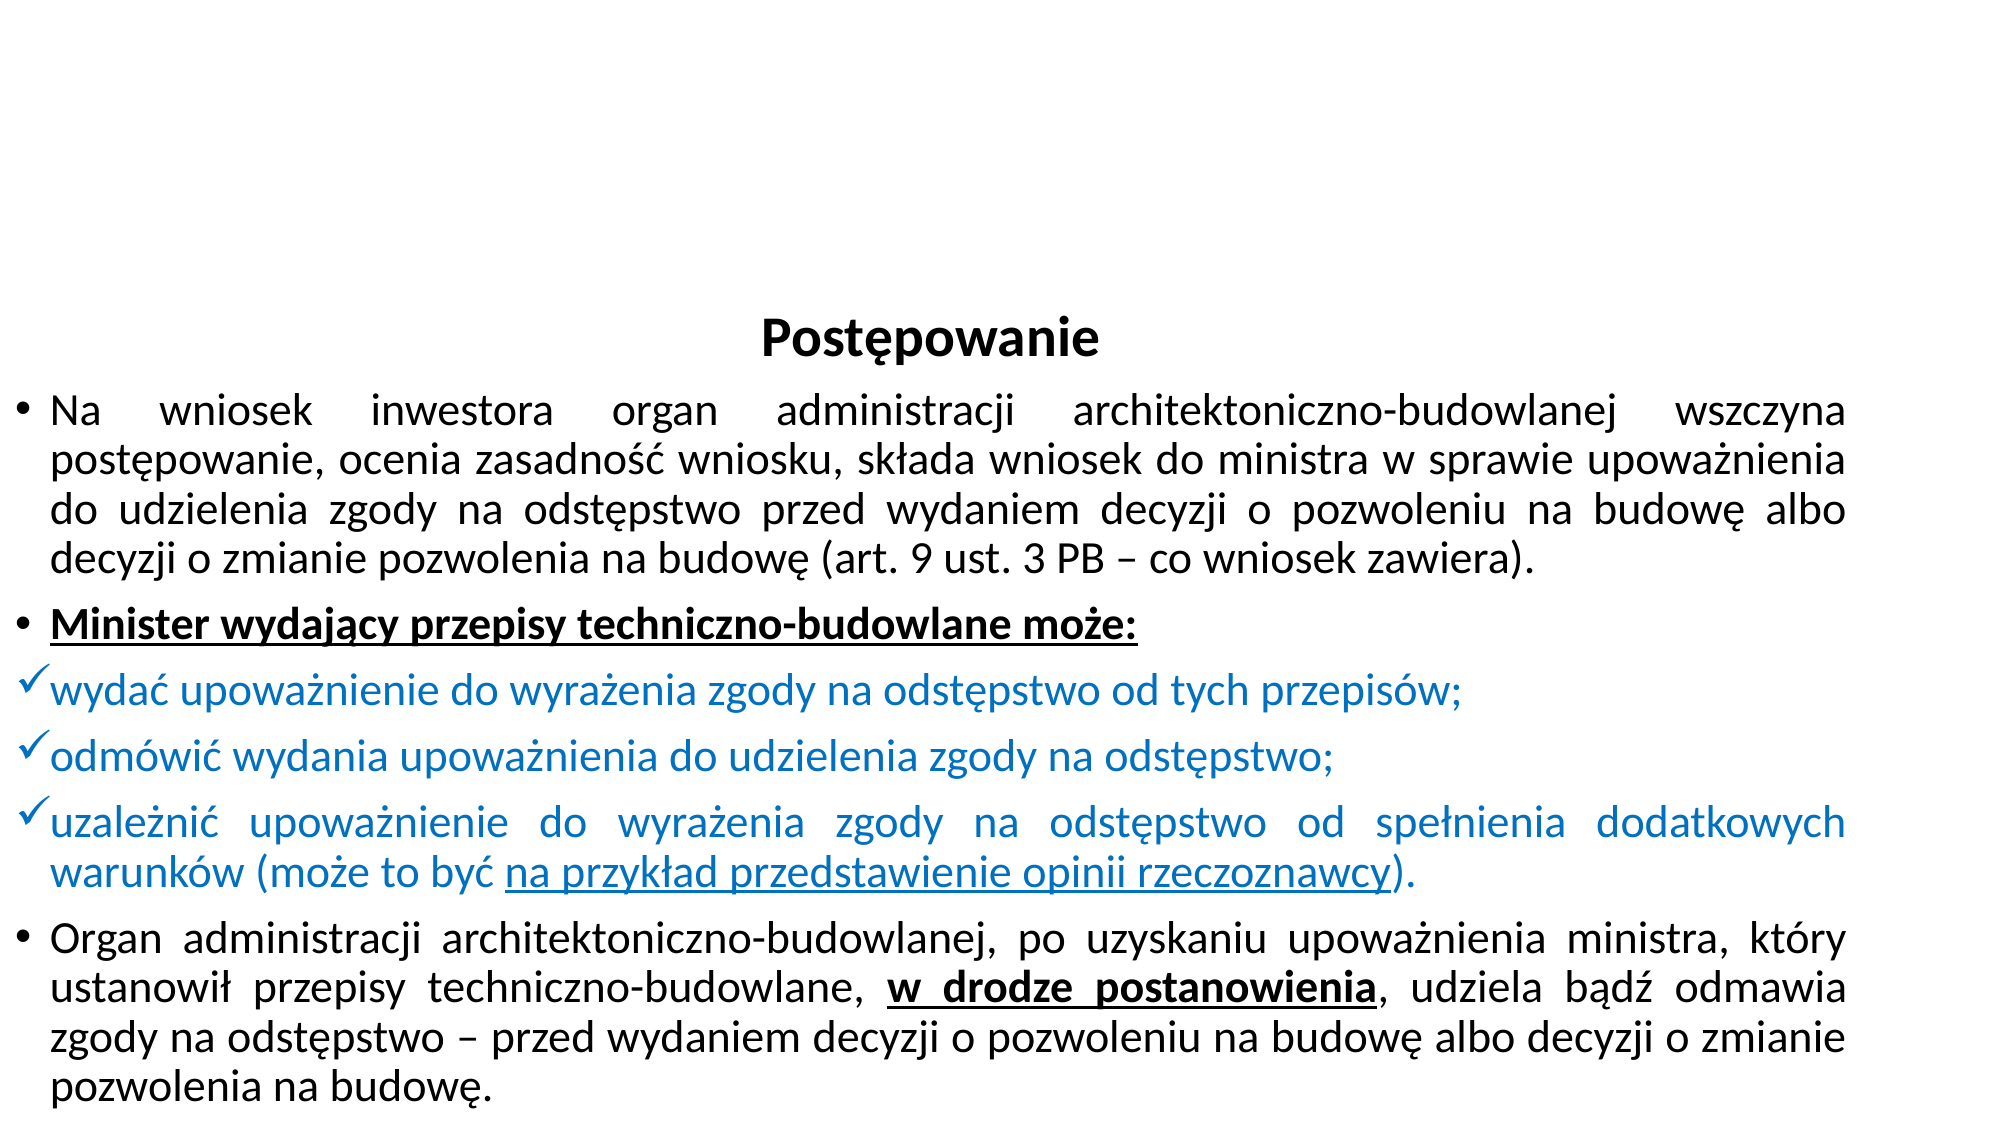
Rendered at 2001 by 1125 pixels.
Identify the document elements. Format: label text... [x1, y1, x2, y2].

list Postępowanie Na wniosek inwestora organ administracji architektoniczno-budowlanej wszczyna postępowanie, ocenia zasadność wniosku, składa wniosek do ministra w sprawie upoważnienia do udzielenia zgody na odstępstwo przed wydaniem decyzji o pozwoleniu na budowę albo decyzji o zmianie pozwolenia na budowę (art. 9 ust. 3 PB – co wniosek zawiera). Minister wydający przepisy techniczno-budowlane może: wydać upoważnienie do wyrażenia zgody na odstępstwo od tych przepisów; odmówić wydania upoważnienia do udzielenia zgody na odstępstwo; uzależnić upoważnienie do wyrażenia zgody na odstępstwo od spełnienia dodatkowych warunków (może to być na przykład przedstawienie opinii rzeczoznawcy). Organ administracji architektoniczno-budowlanej, po uzyskaniu upoważnienia ministra, który ustanowił przepisy techniczno-budowlane, w drodze postanowienia, udziela bądź odmawia zgody na odstępstwo – przed wydaniem decyzji o pozwoleniu na budowę albo decyzji o zmianie pozwolenia na budowę. [0, 299, 1863, 1125]
